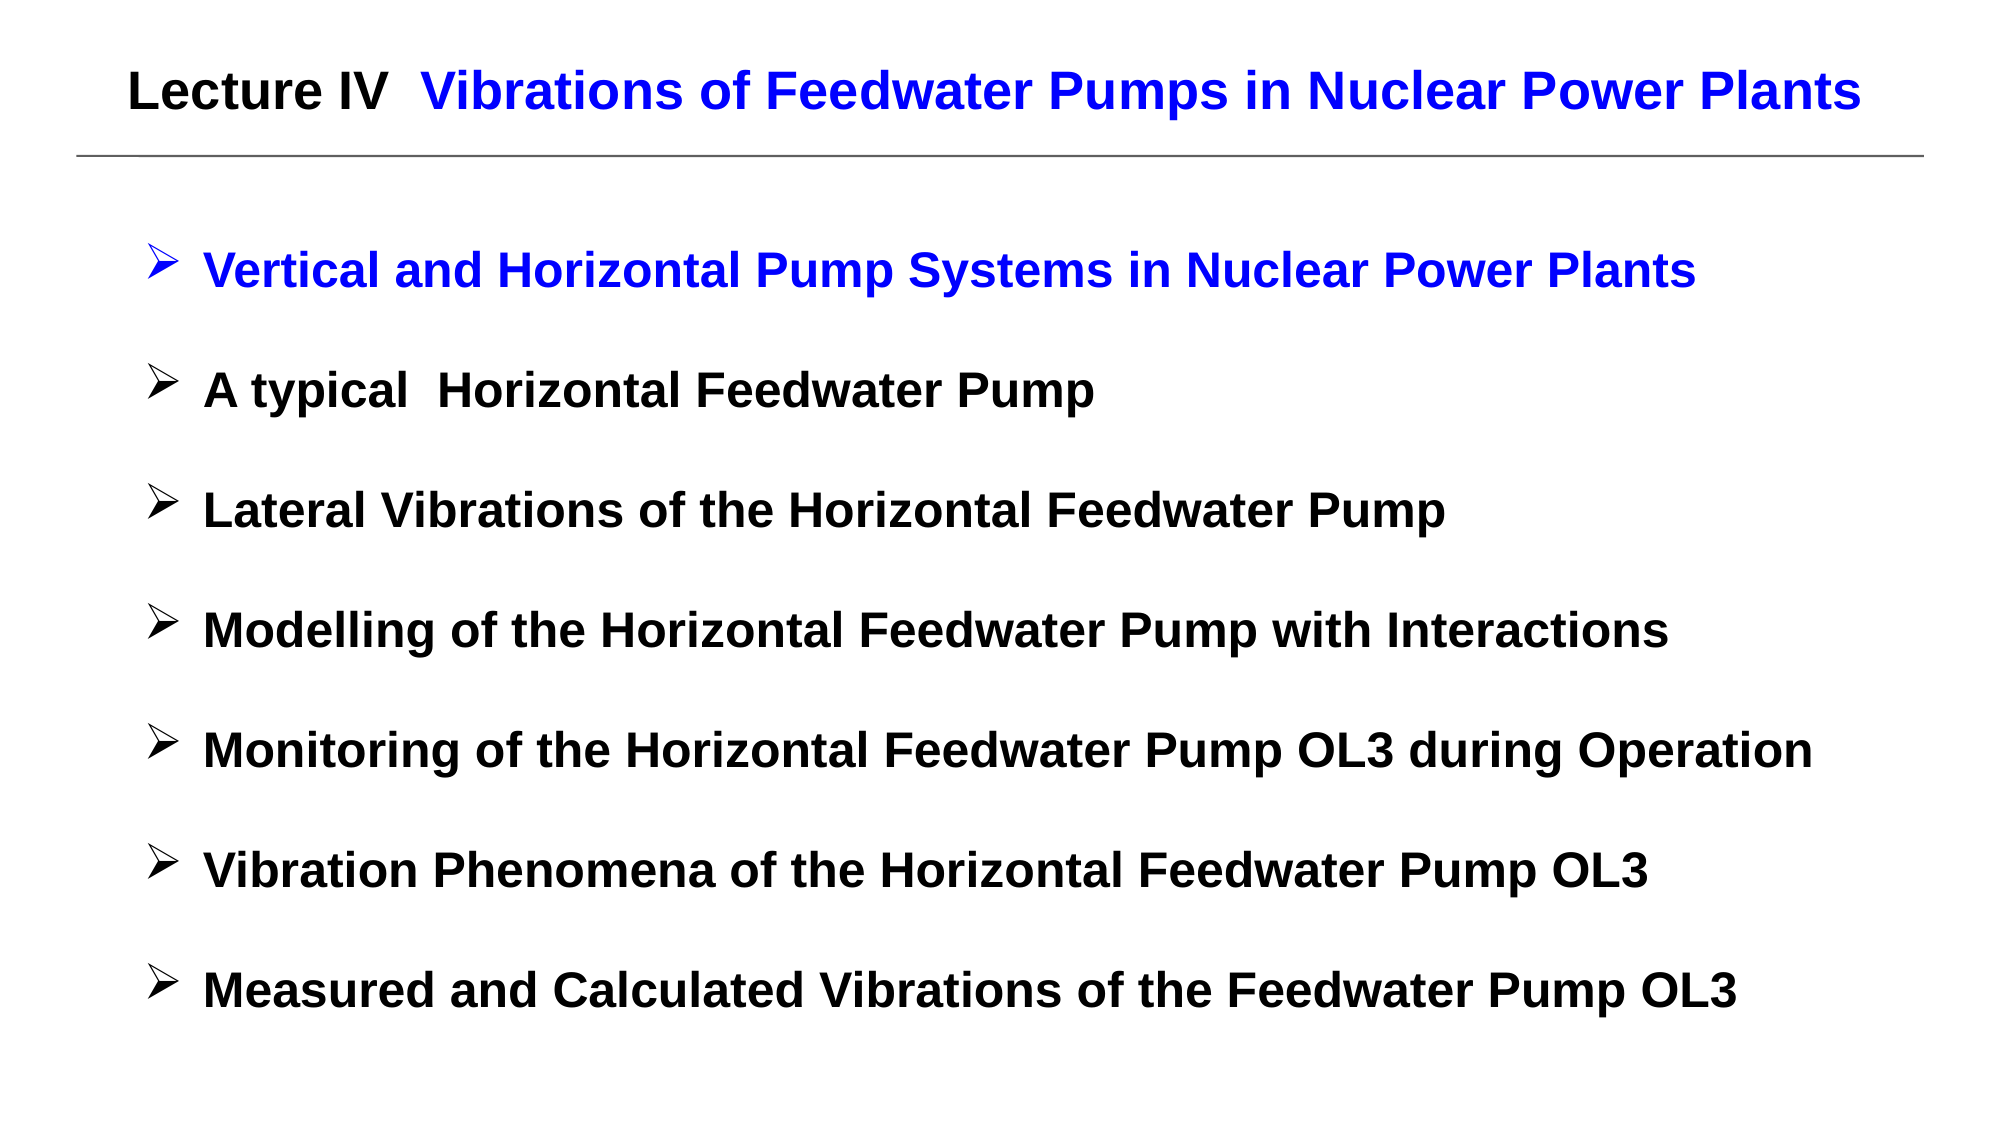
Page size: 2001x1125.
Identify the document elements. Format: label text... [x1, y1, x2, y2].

text_box Vertical and Horizontal Pump Systems in Nuclear Power Plants A typical Horizontal Feedwater Pump Lateral Vibrations of the Horizontal Feedwater Pump Modelling of the Horizontal Feedwater Pump with Interactions Monitoring of the Horizontal Feedwater Pump OL3 during Operation Vibration Phenomena of the Horizontal Feedwater Pump OL3 Measured and Calculated Vibrations of the Feedwater Pump OL3 [128, 180, 1937, 1125]
text_box Lecture IV Vibrations of Feedwater Pumps in Nuclear Power Plants [112, 43, 1888, 128]
